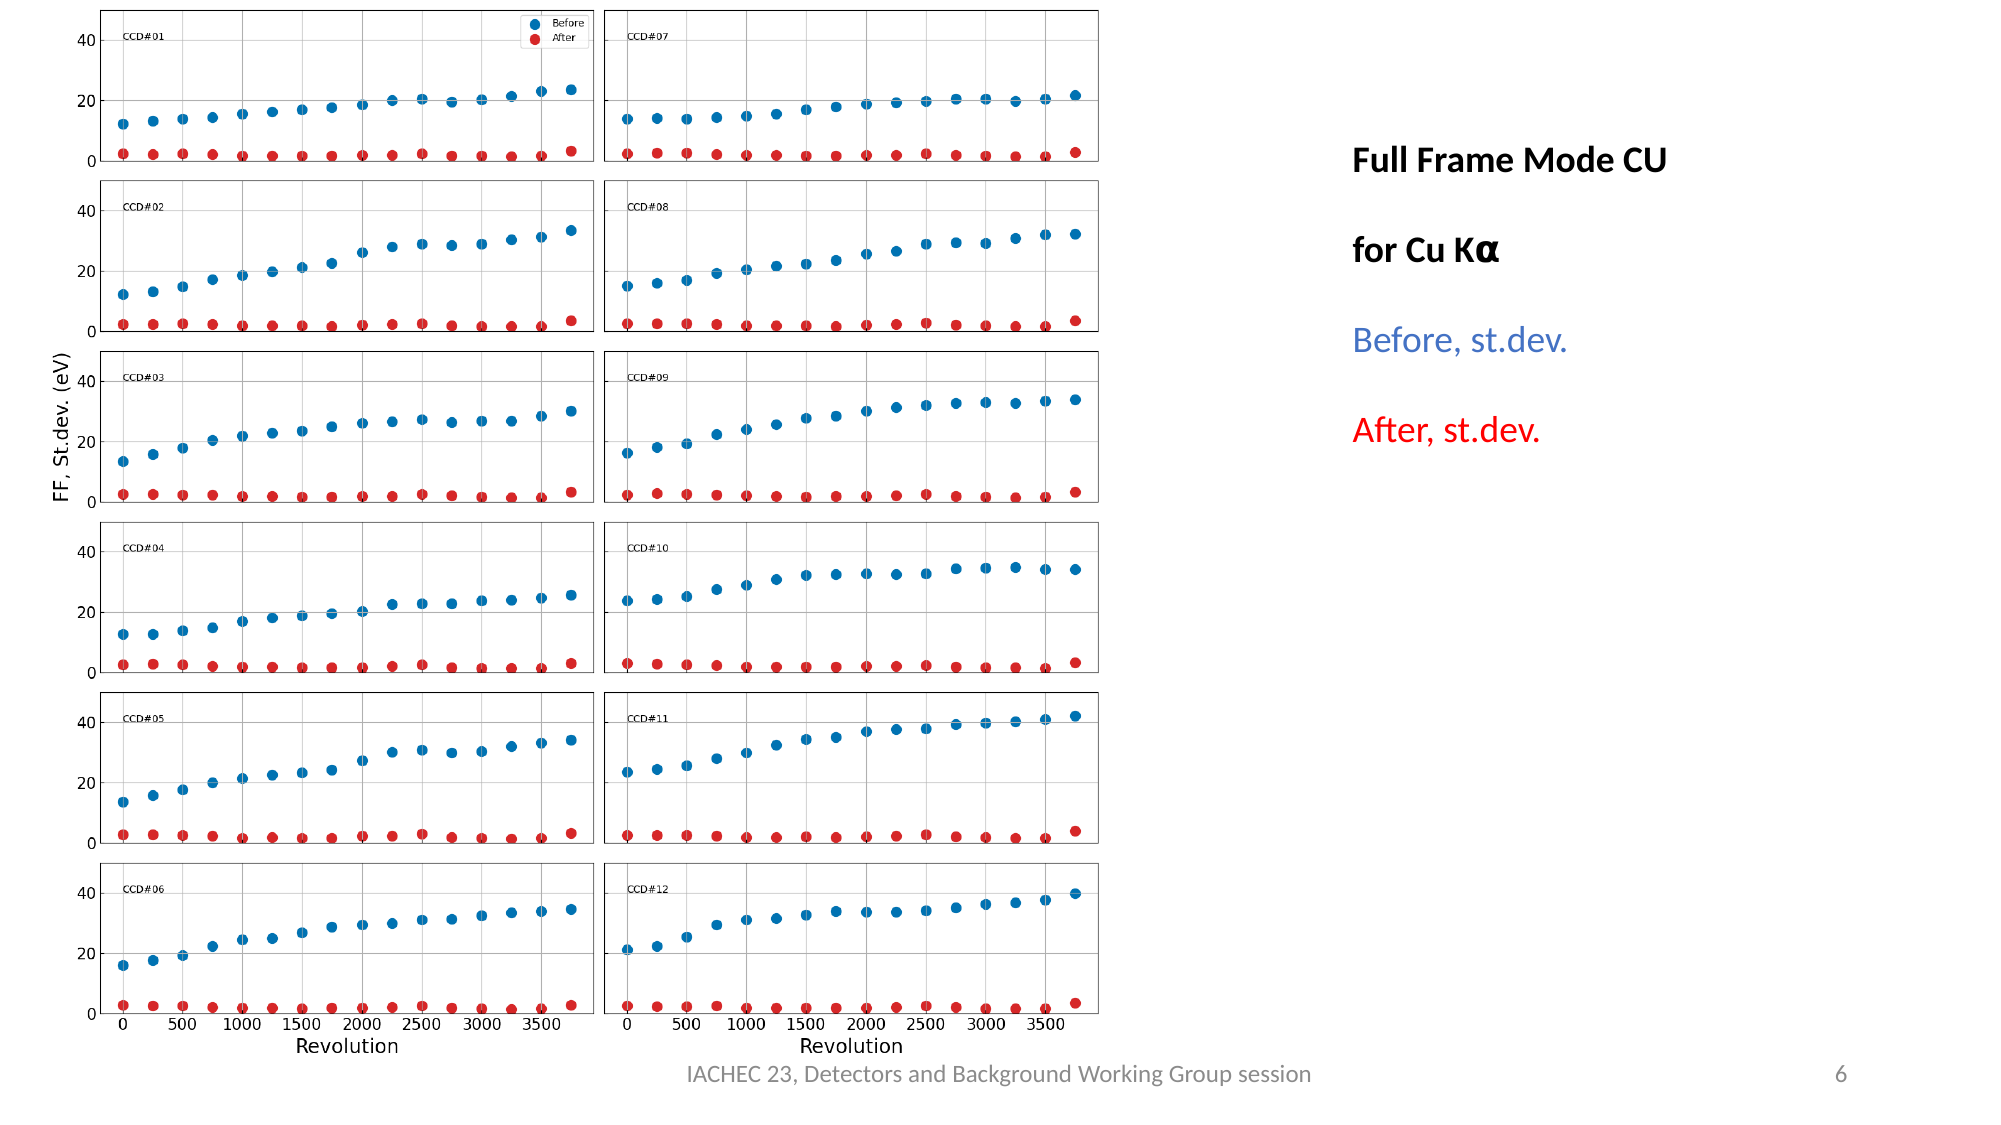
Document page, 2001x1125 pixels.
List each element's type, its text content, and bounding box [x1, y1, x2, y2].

text_box Full Frame Mode CU for Cu K⍺ Before, st.dev. After, st.dev. [1337, 127, 1788, 548]
slide_number 6 [1412, 1042, 1863, 1103]
picture [43, 0, 1108, 1065]
footer IACHEC 23, Detectors and Background Working Group session [662, 1042, 1338, 1103]
